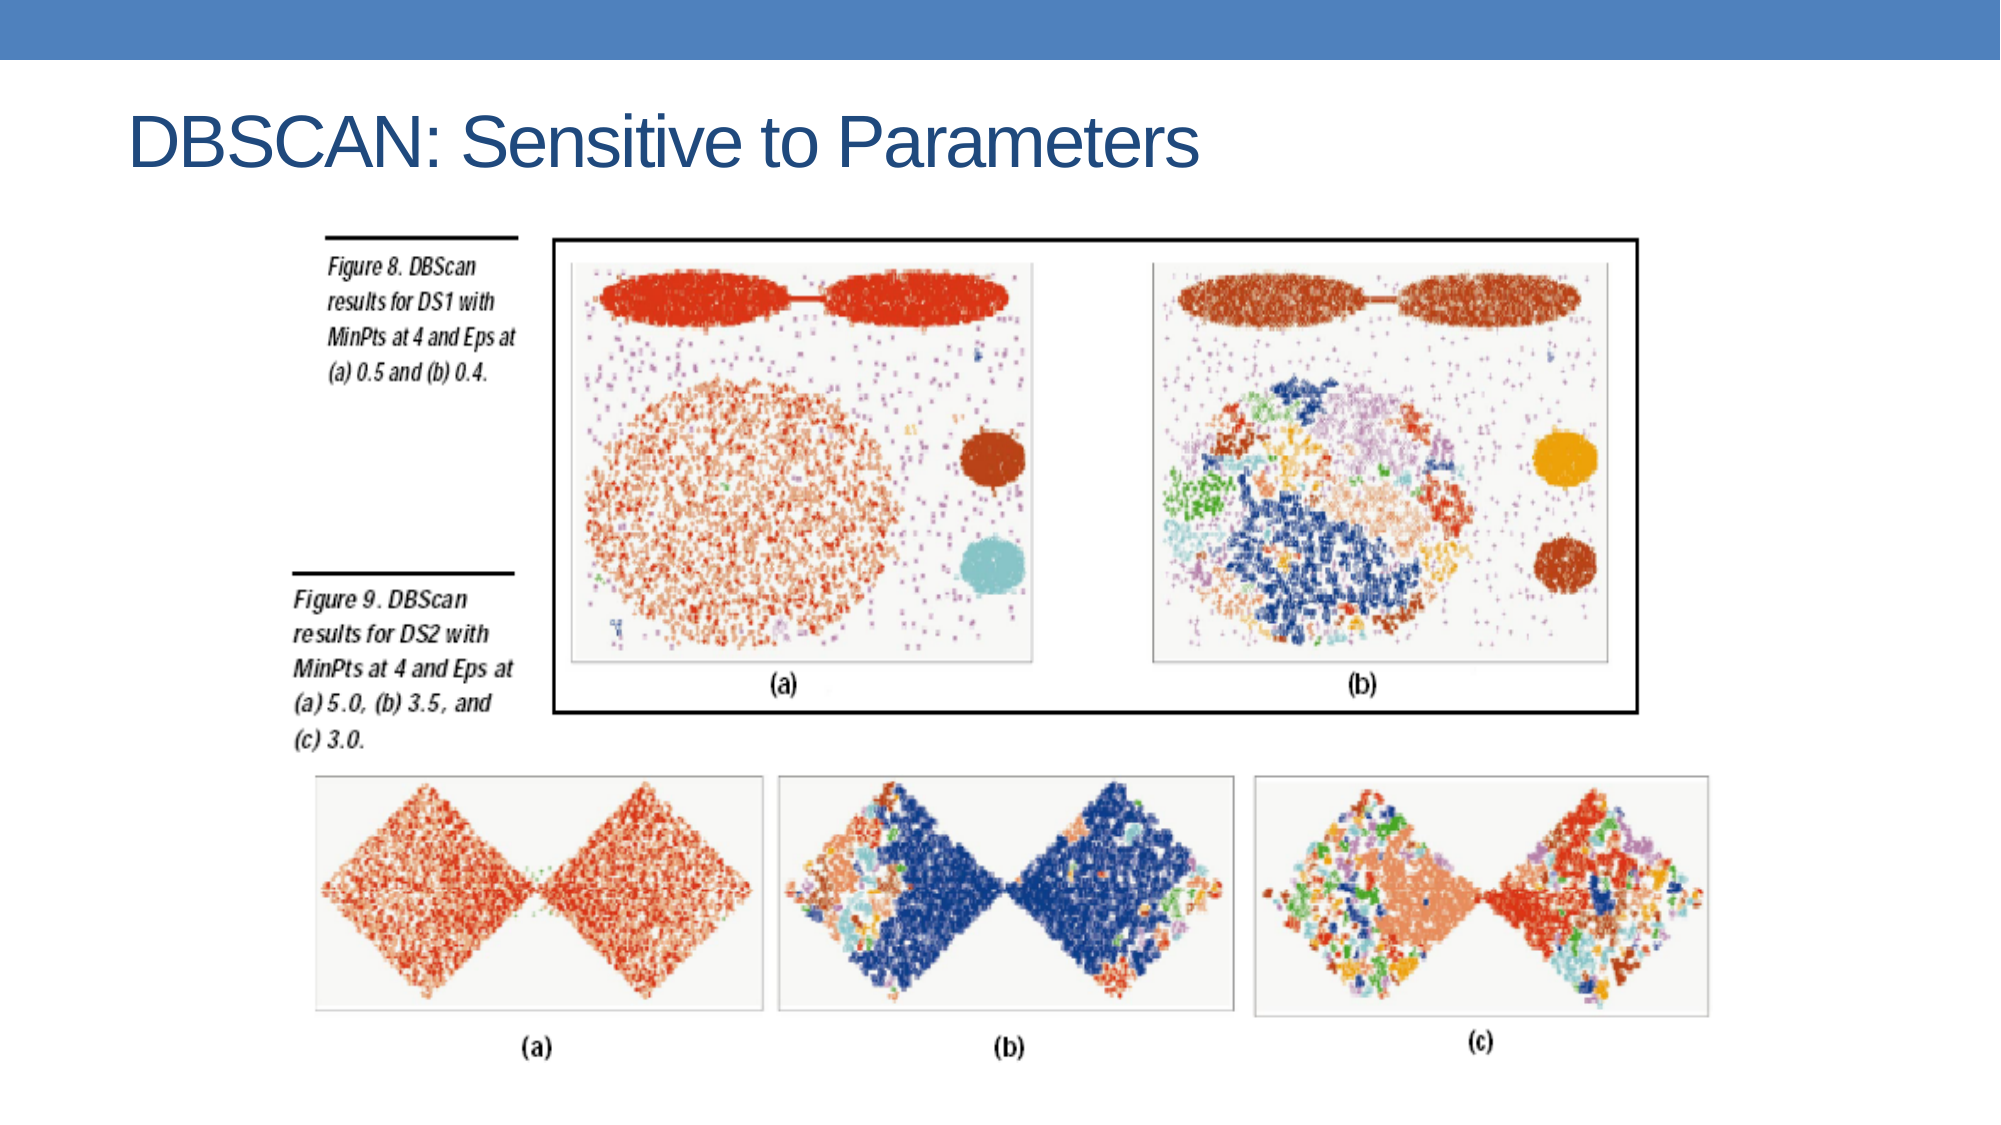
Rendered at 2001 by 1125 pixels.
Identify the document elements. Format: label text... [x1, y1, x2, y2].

picture [312, 774, 1713, 1063]
picture [274, 566, 526, 763]
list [299, 224, 1663, 738]
title DBSCAN: Sensitive to Parameters [112, 50, 1333, 225]
